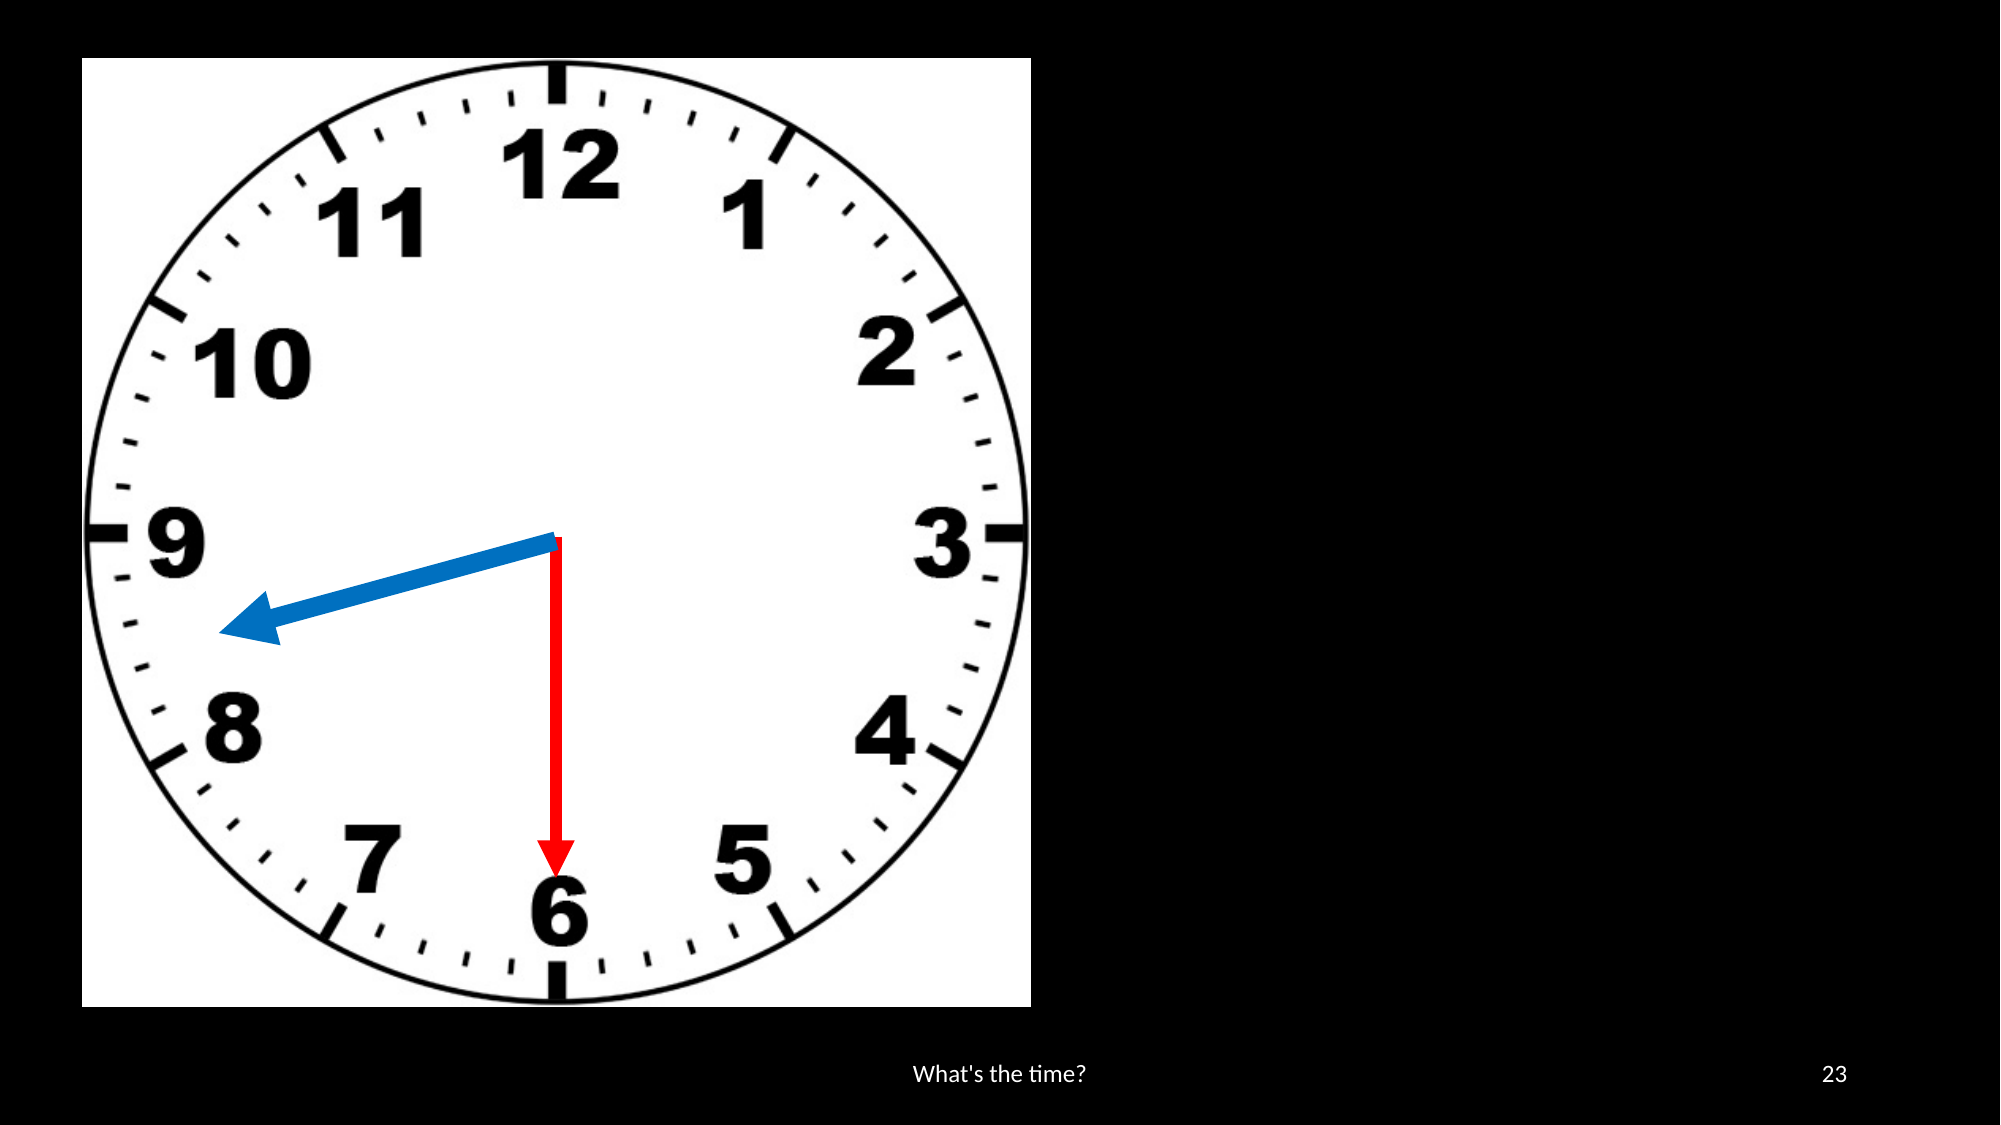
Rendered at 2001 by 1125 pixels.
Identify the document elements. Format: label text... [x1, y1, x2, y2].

slide_number 23 [1412, 1042, 1863, 1103]
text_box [218, 540, 556, 633]
footer What's the time? [662, 1042, 1338, 1103]
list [82, 58, 1031, 1007]
